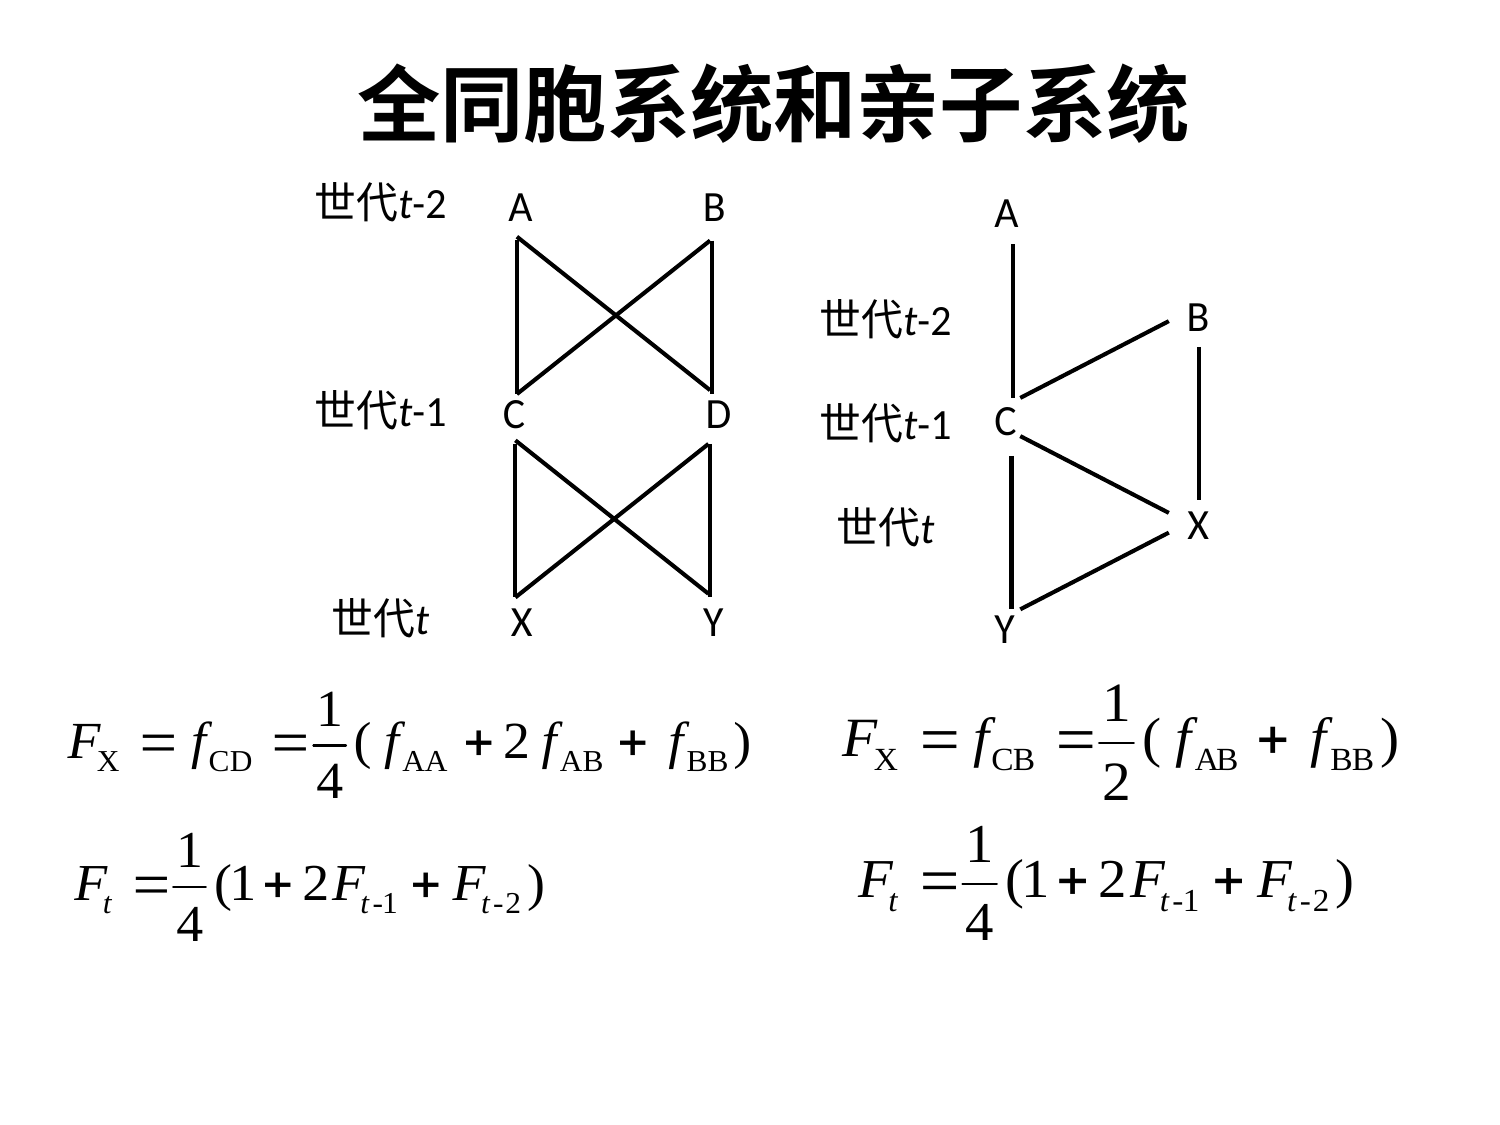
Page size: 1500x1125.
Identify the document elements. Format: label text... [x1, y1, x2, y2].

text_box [848, 810, 1365, 953]
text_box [832, 668, 1412, 813]
picture [277, 160, 1235, 681]
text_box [57, 675, 763, 811]
title 全同胞系统和亲子系统 [135, 42, 1412, 161]
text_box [64, 817, 555, 953]
